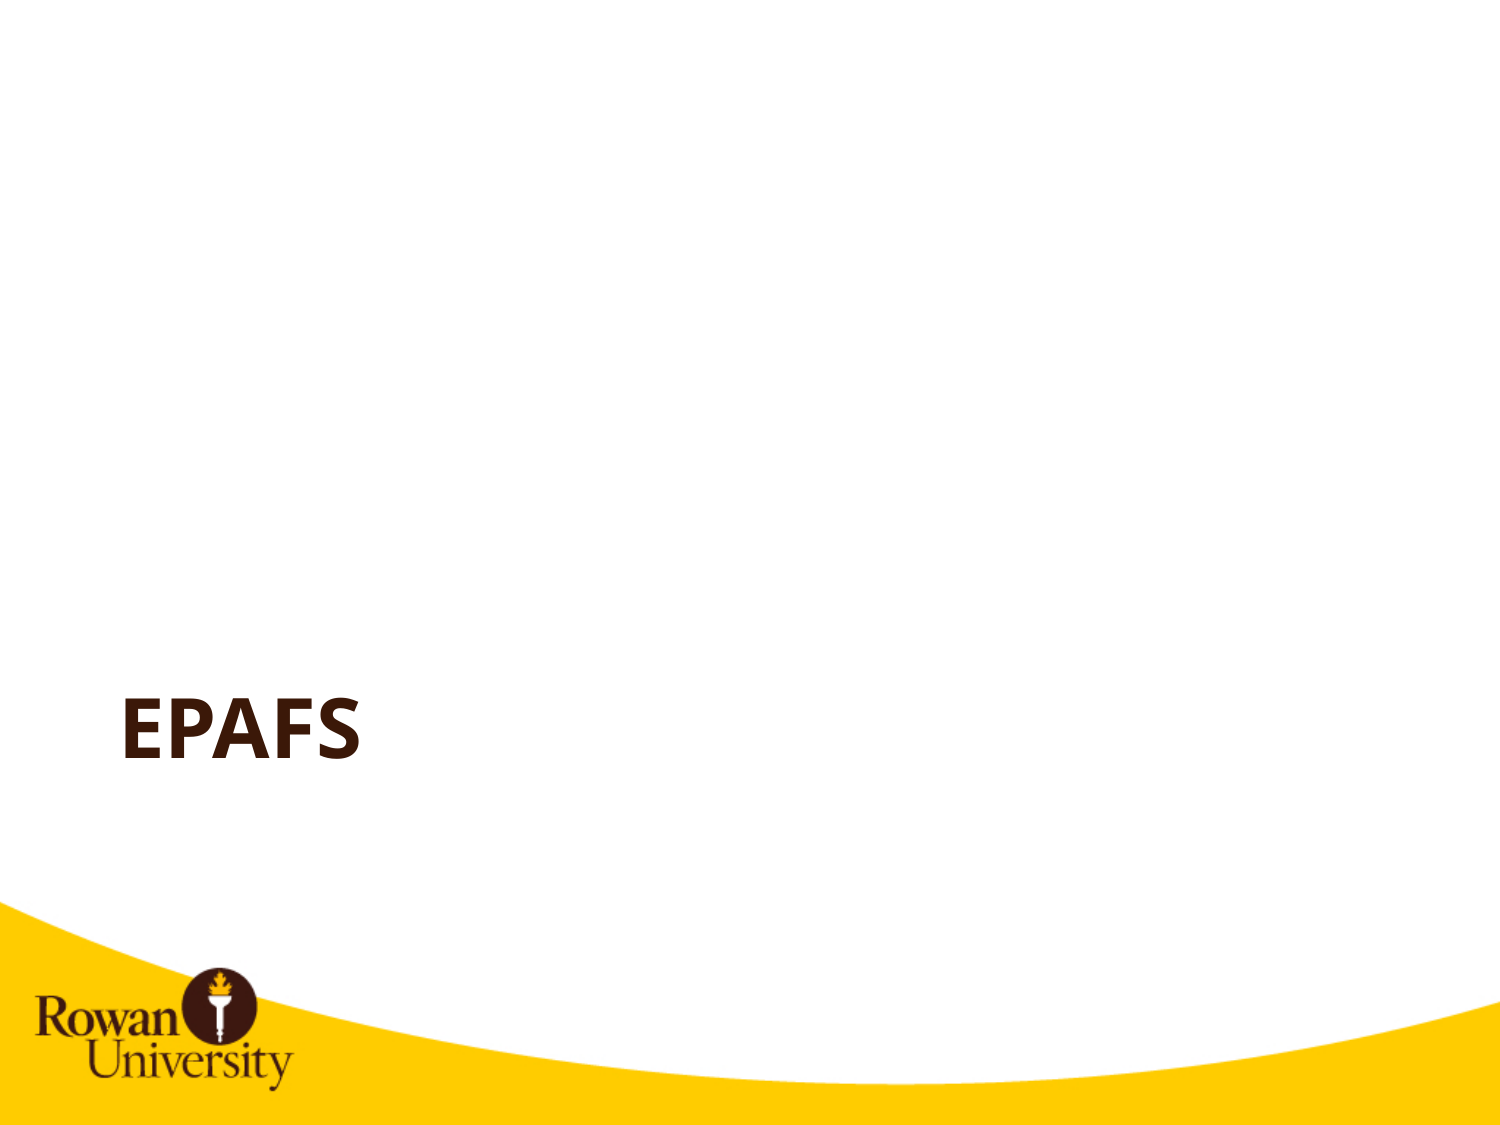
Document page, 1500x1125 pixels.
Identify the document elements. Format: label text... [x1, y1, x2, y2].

title EPAFs [118, 724, 1394, 899]
list [118, 476, 1394, 724]
picture [0, 0, 1500, 1125]
